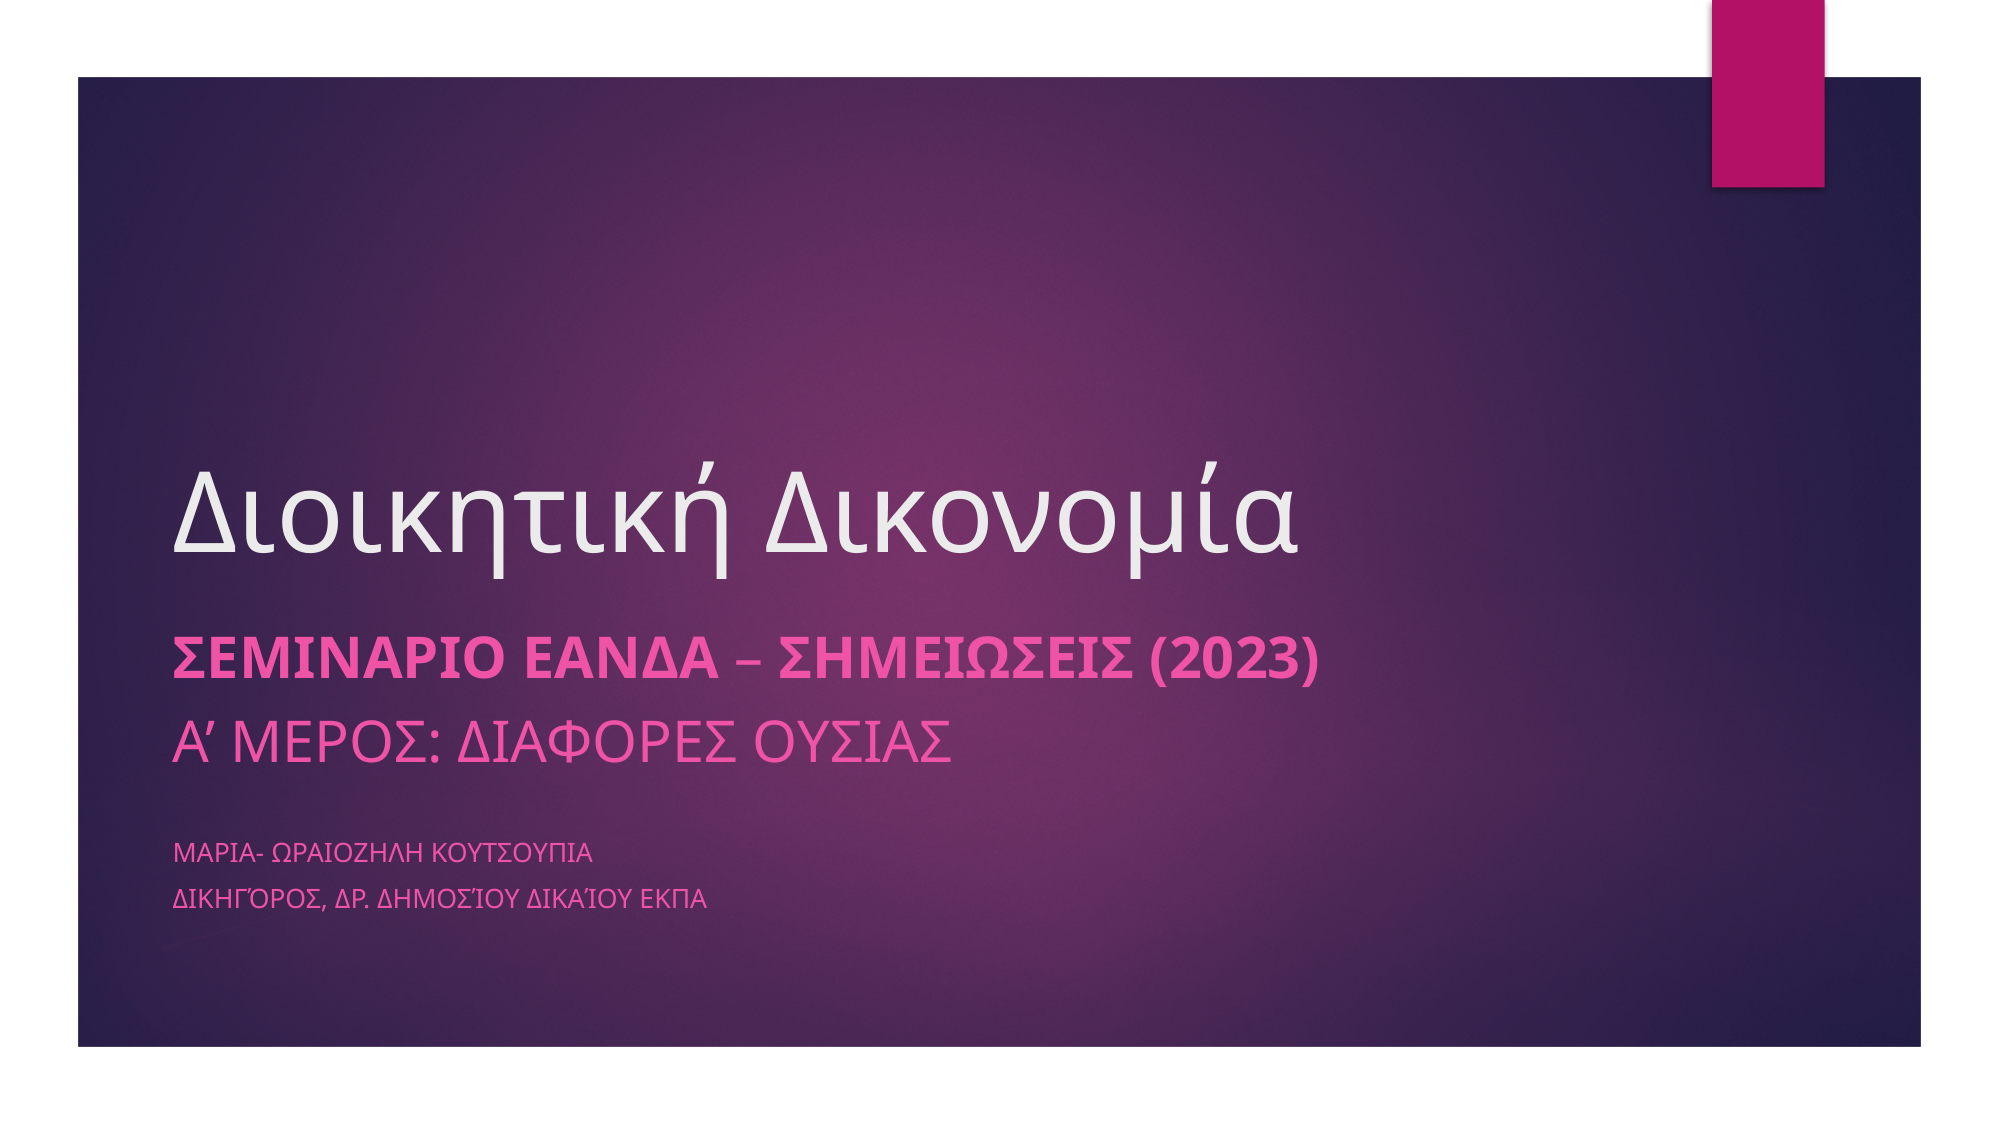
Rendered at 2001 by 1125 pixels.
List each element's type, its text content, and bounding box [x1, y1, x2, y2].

title Διοικητική Δικονομία [157, 142, 1606, 583]
subtitle Σεμιναριο ΕΑΝΔΑ – ΣΗΜΕΙΩΣΕΙΣ (2023) Α’ ΜΕρος: ΔιαφορΕς ΟυσΙας ΜαρΙα- ΩραιοζΗλη ΚουτσουπιΑ Δικηγόρος, Δρ. Δημοσίου Δικαίου ΕΚΠΑ [157, 613, 1638, 925]
